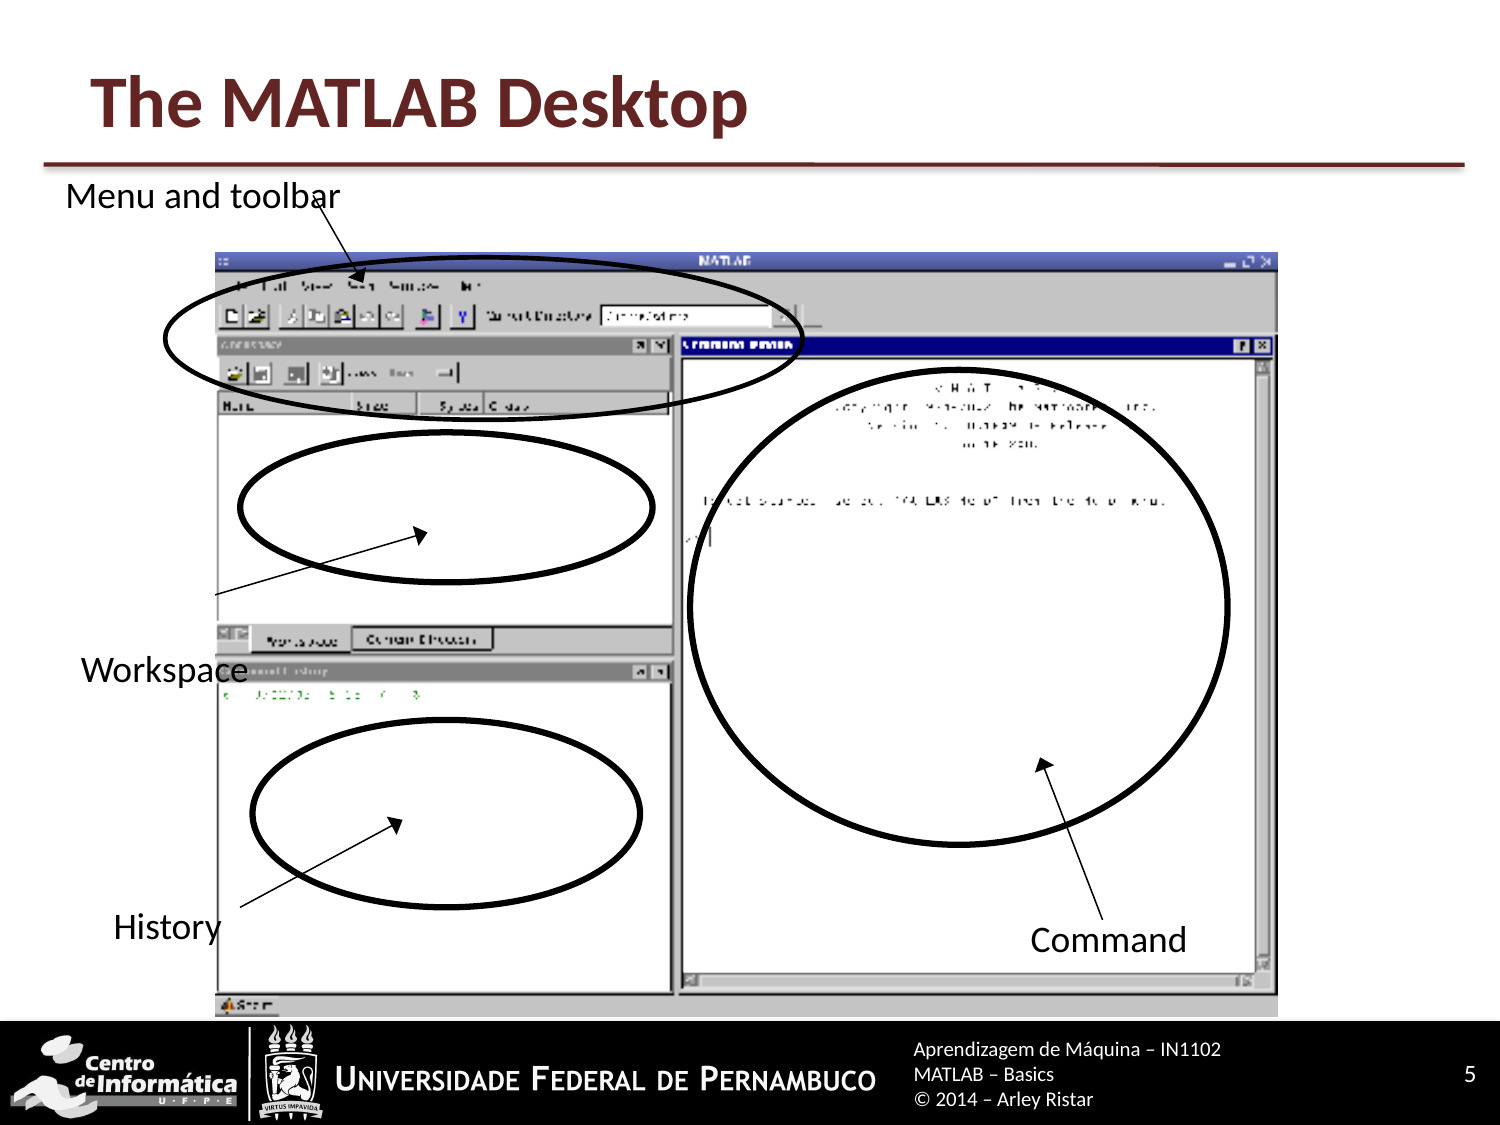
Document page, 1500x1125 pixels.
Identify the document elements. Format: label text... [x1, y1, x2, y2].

text_box History [98, 894, 209, 955]
text_box Workspace [66, 637, 209, 698]
title The MATLAB Desktop [75, 45, 1425, 150]
picture [214, 252, 1278, 1017]
picture [7, 1031, 241, 1122]
text_box Menu and toolbar [50, 164, 357, 224]
slide_number 5 [1429, 1042, 1492, 1103]
text_box [165, 297, 209, 380]
picture [256, 1024, 880, 1125]
footer Aprendizagem de Máquina – IN1102 MATLAB – Basics © 2014 – Arley Ristar [898, 1042, 1425, 1103]
